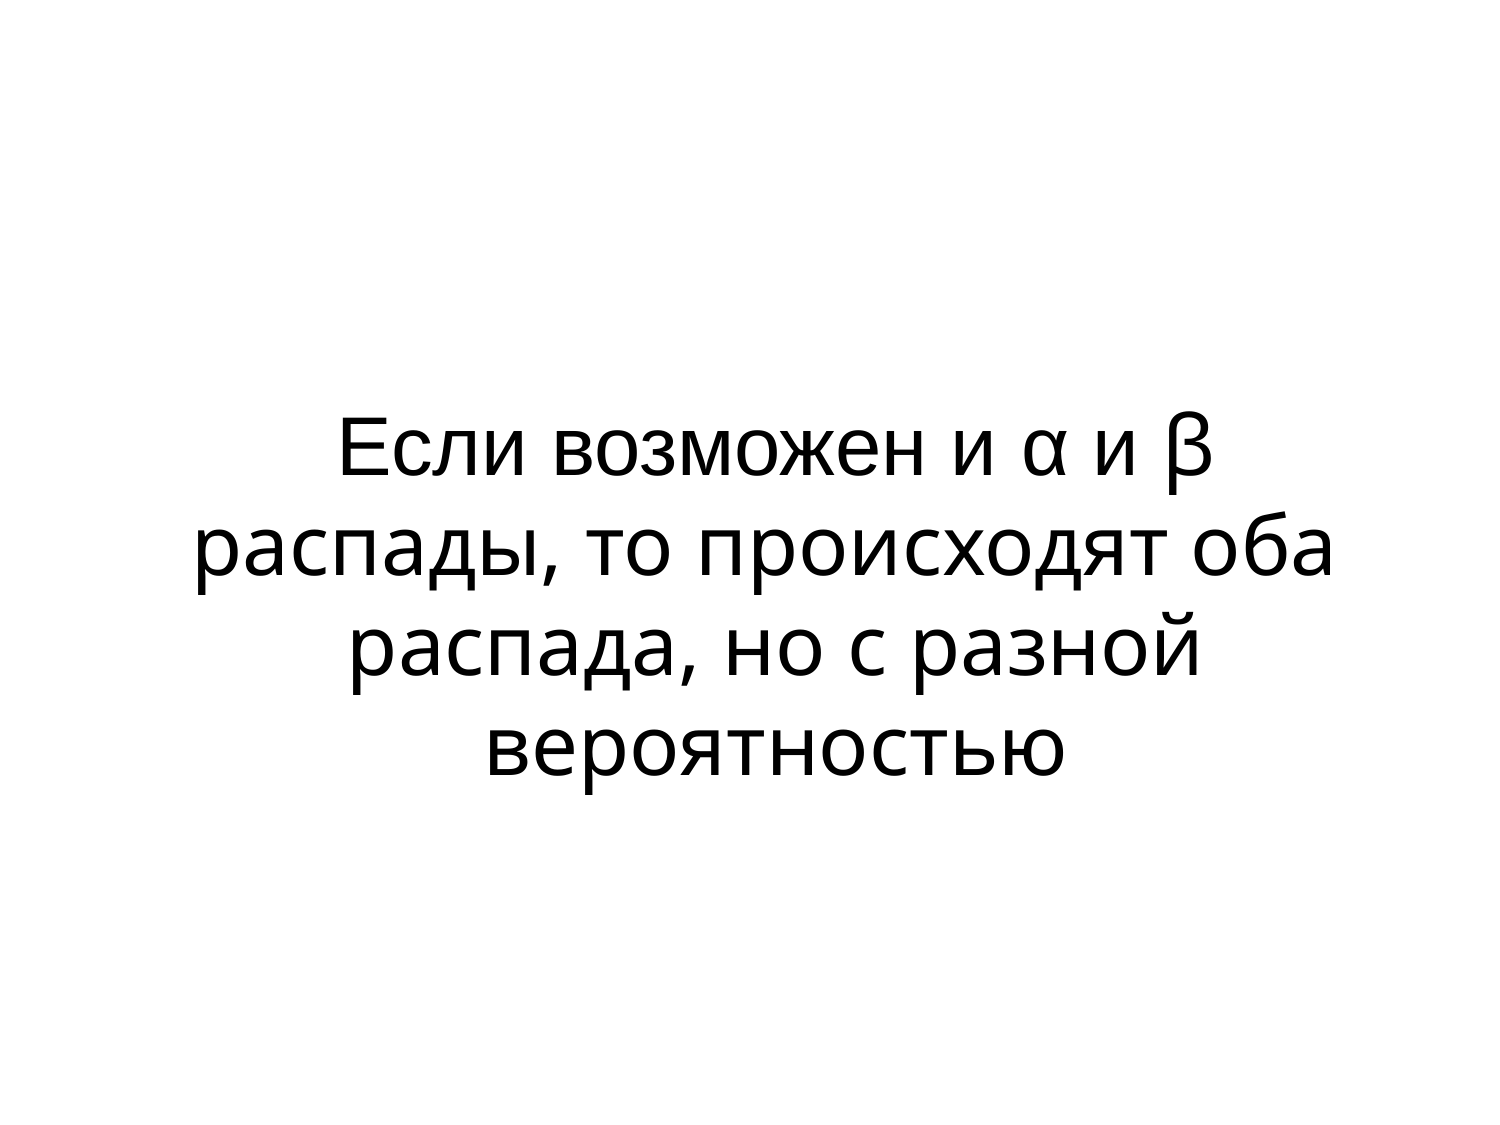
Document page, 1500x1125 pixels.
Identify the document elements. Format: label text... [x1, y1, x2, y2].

title Если возможен и α и β распады, то происходят оба распада, но с разной вероятностью [140, 386, 1412, 799]
